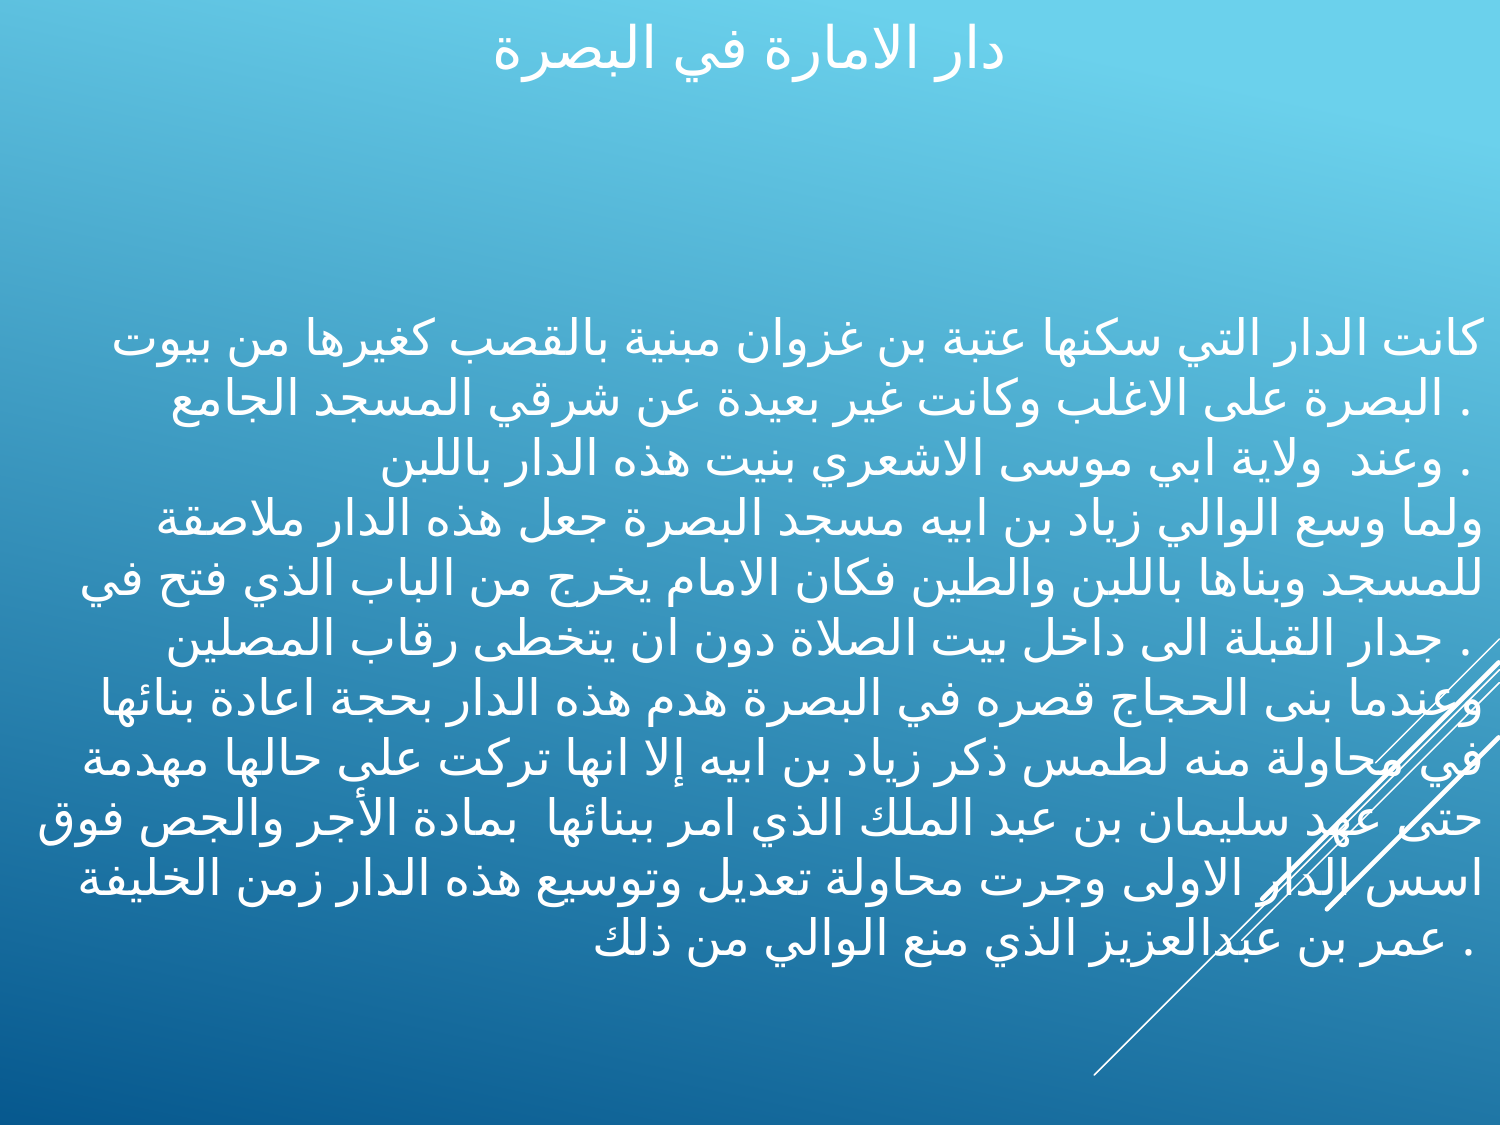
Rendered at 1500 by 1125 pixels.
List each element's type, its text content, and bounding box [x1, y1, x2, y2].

text_box دار الامارة في البصرة كانت الدار التي سكنها عتبة بن غزوان مبنية بالقصب كغيرها من بيوت البصرة على الاغلب وكانت غير بعيدة عن شرقي المسجد الجامع . وعند ولاية ابي موسى الاشعري بنيت هذه الدار باللبن . ولما وسع الوالي زياد بن ابيه مسجد البصرة جعل هذه الدار ملاصقة للمسجد وبناها باللبن والطين فكان الامام يخرج من الباب الذي فتح في جدار القبلة الى داخل بيت الصلاة دون ان يتخطى رقاب المصلين . وعندما بنى الحجاج قصره في البصرة هدم هذه الدار بحجة اعادة بنائها في محاولة منه لطمس ذكر زياد بن ابيه إلا انها تركت على حالها مهدمة حتى عهد سليمان بن عبد الملك الذي امر ببنائها بمادة الأجر والجص فوق اسس الدار الاولى وجرت محاولة تعديل وتوسيع هذه الدار زمن الخليفة عمر بن عبدالعزيز الذي منع الوالي من ذلك . [0, 3, 1500, 973]
